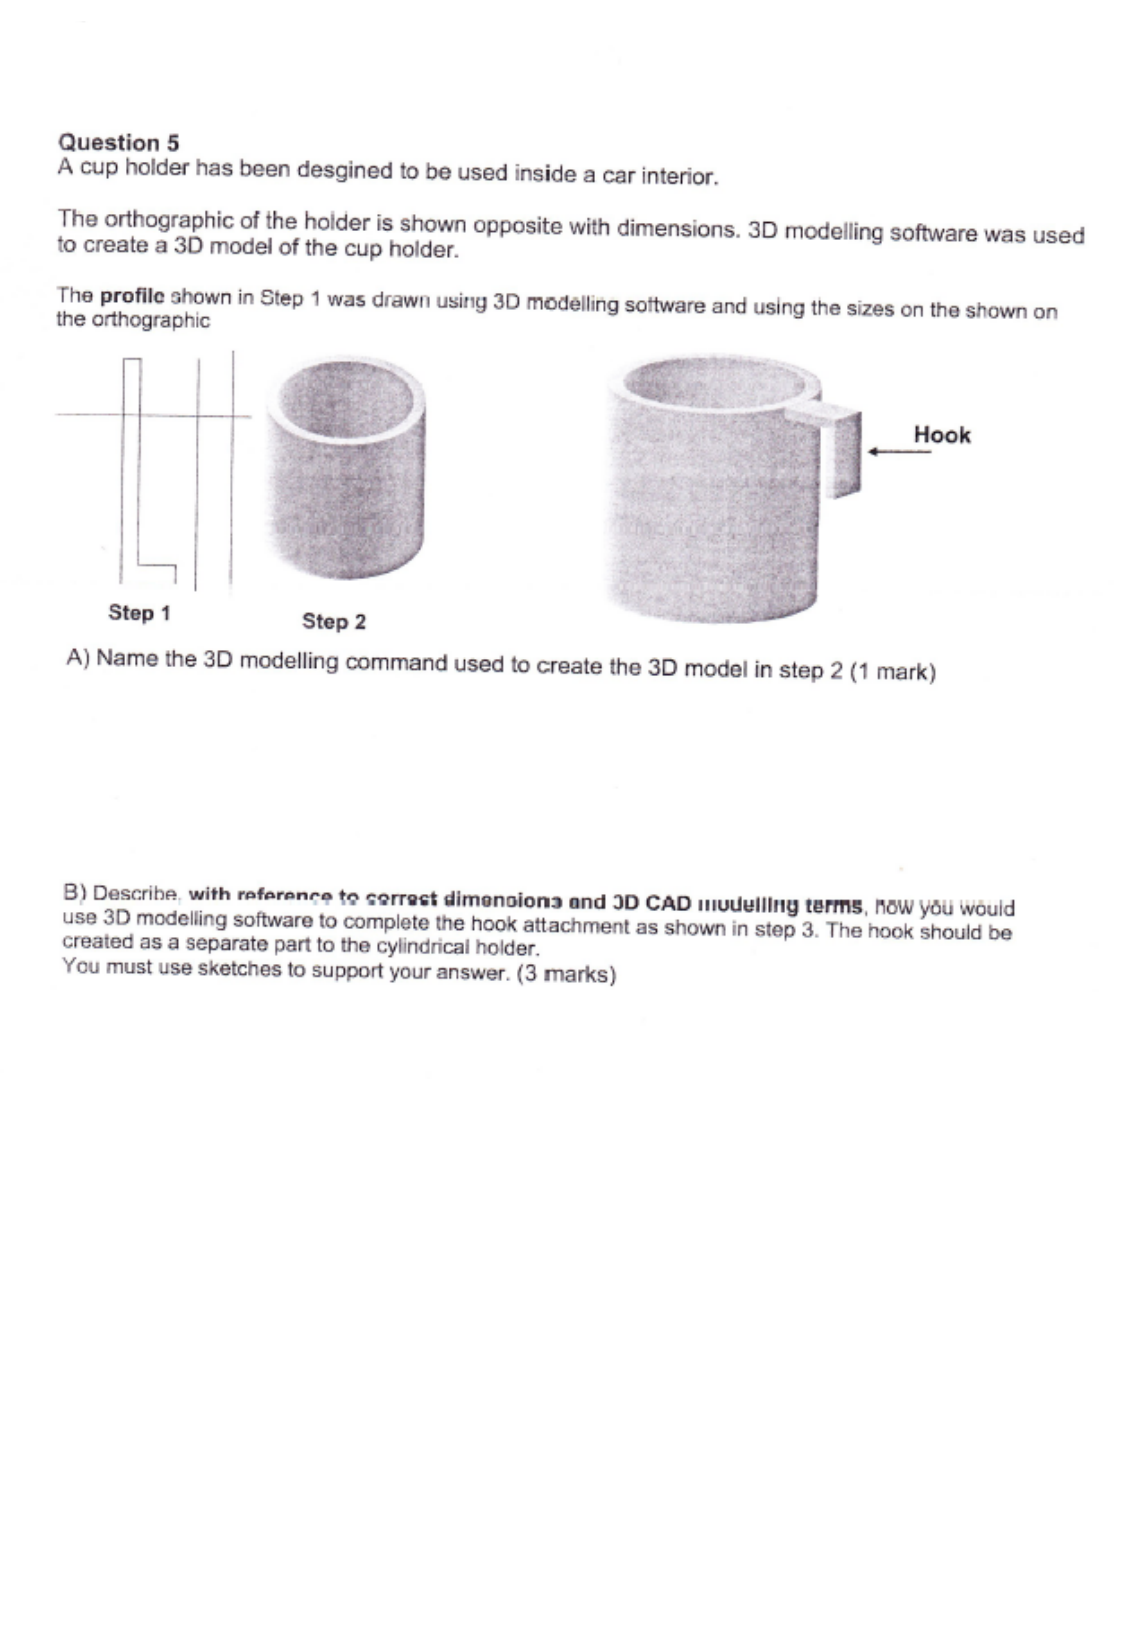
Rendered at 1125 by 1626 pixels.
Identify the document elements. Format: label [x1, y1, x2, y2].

picture [0, 20, 1125, 1079]
